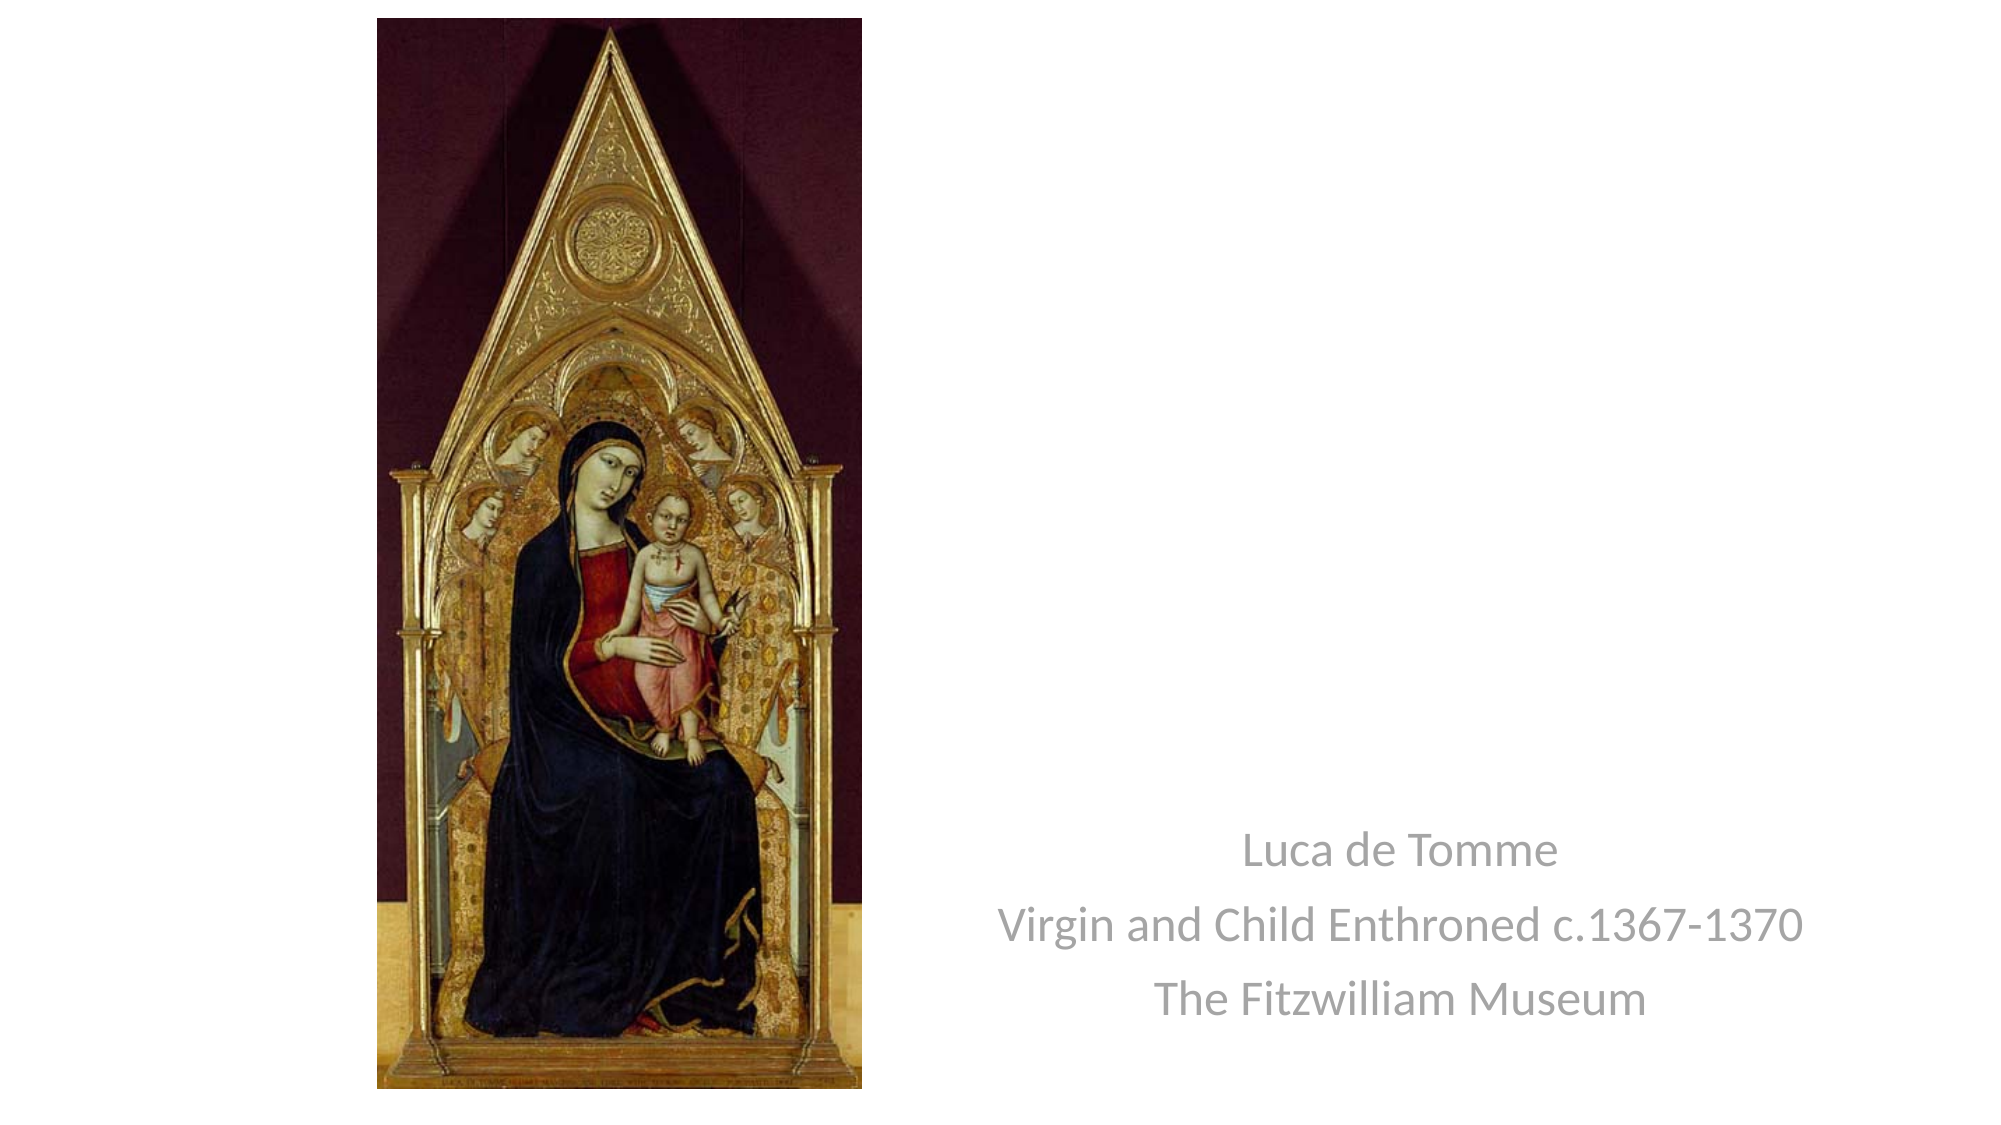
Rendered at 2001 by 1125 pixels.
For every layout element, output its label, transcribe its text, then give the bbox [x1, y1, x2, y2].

picture [377, 18, 862, 1089]
text_box Luca de Tomme Virgin and Child Enthroned c.1367-1370 The Fitzwilliam Museum [862, 815, 1940, 1065]
